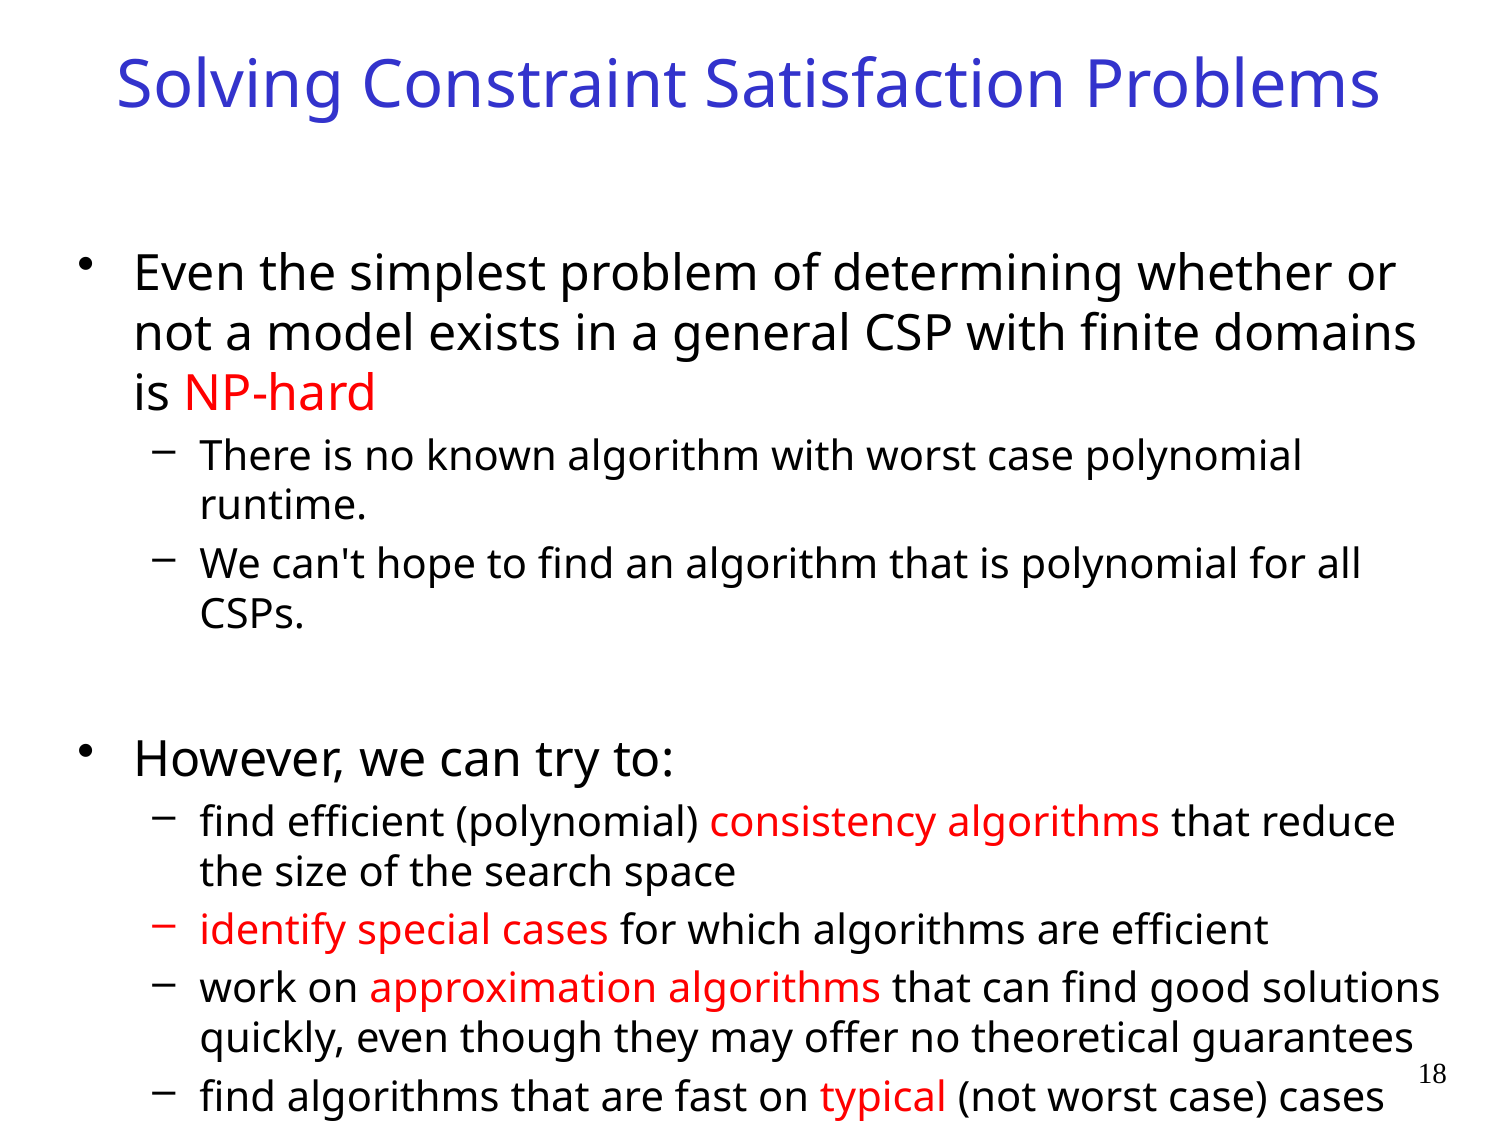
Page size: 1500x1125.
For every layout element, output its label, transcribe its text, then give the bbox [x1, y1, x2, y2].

slide_number 18 [1074, 1046, 1463, 1125]
title Solving Constraint Satisfaction Problems [37, 24, 1463, 138]
list Even the simplest problem of determining whether or not a model exists in a general CSP with finite domains is NP-hard There is no known algorithm with worst case polynomial runtime. We can't hope to find an algorithm that is polynomial for all CSPs. However, we can try to: find efficient (polynomial) consistency algorithms that reduce the size of the search space identify special cases for which algorithms are efficient work on approximation algorithms that can find good solutions quickly, even though they may offer no theoretical guarantees find algorithms that are fast on typical (not worst case) cases [62, 162, 1463, 1038]
